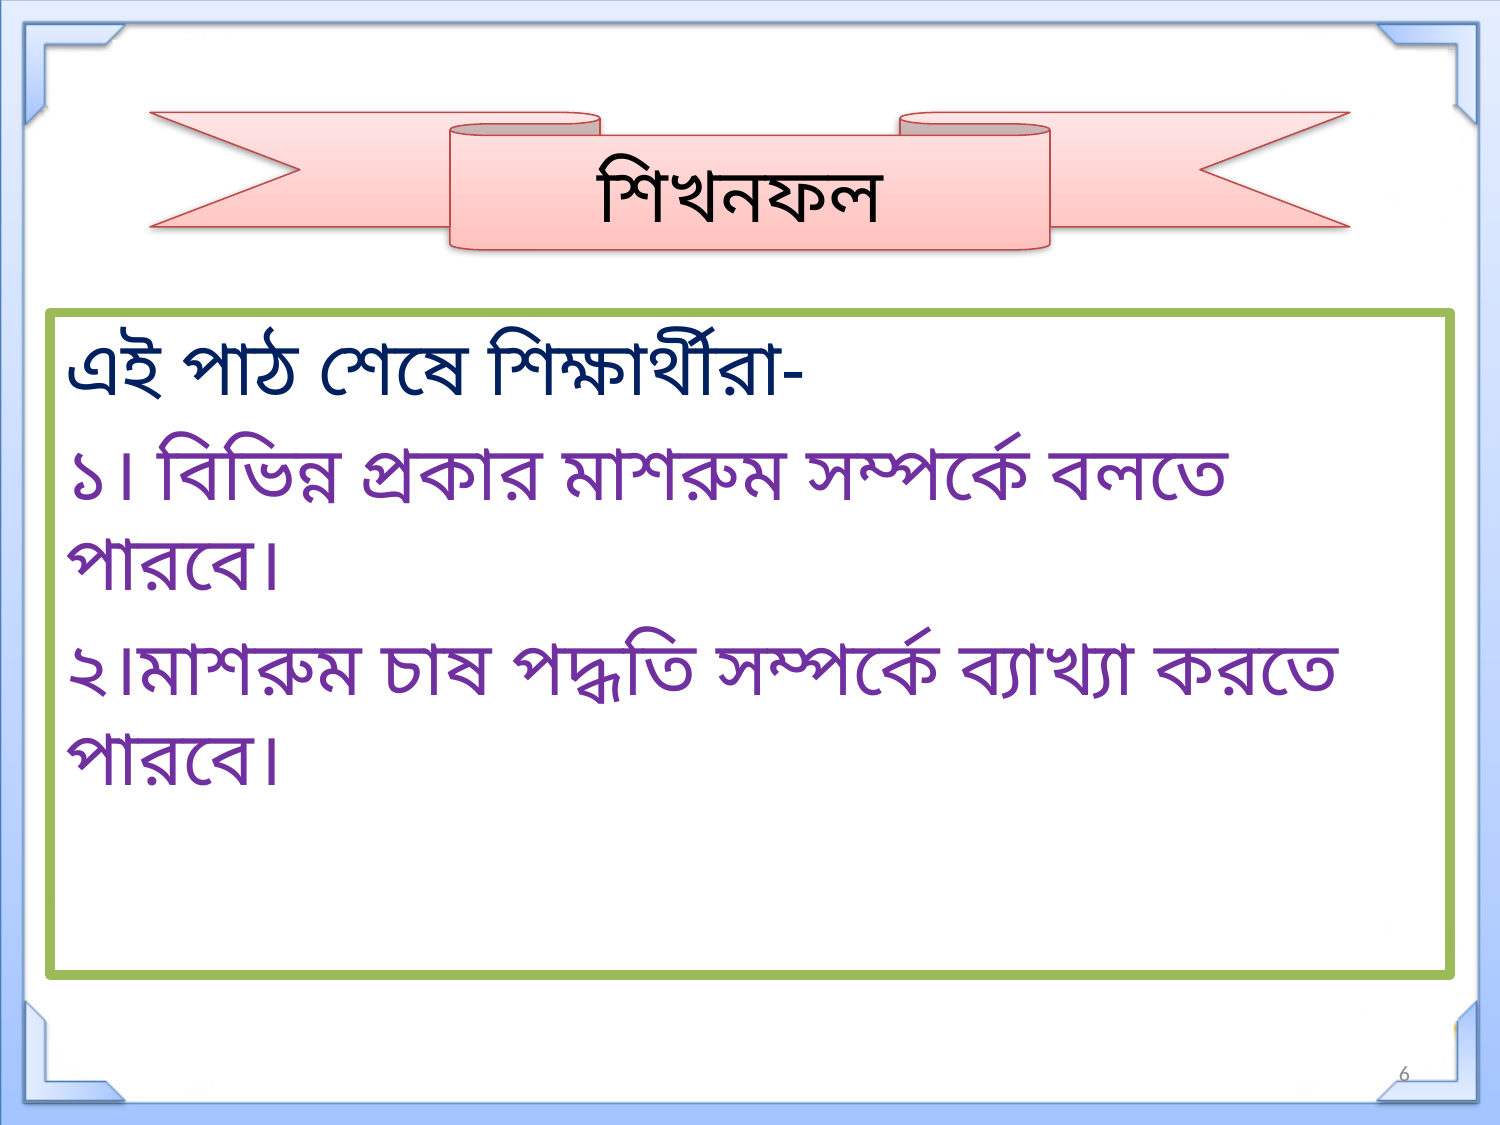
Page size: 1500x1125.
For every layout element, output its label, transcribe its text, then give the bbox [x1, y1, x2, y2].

text_box শিখনফল [149, 111, 1351, 251]
subtitle এই পাঠ শেষে শিক্ষার্থীরা- ১। বিভিন্ন প্রকার মাশরুম সম্পর্কে বলতে পারবে। ২।মাশরুম চাষ পদ্ধতি সম্পর্কে ব্যাখ্যা করতে পারবে। [48, 310, 1452, 977]
slide_number 6 [1074, 1042, 1425, 1103]
picture [0, 0, 1500, 1125]
